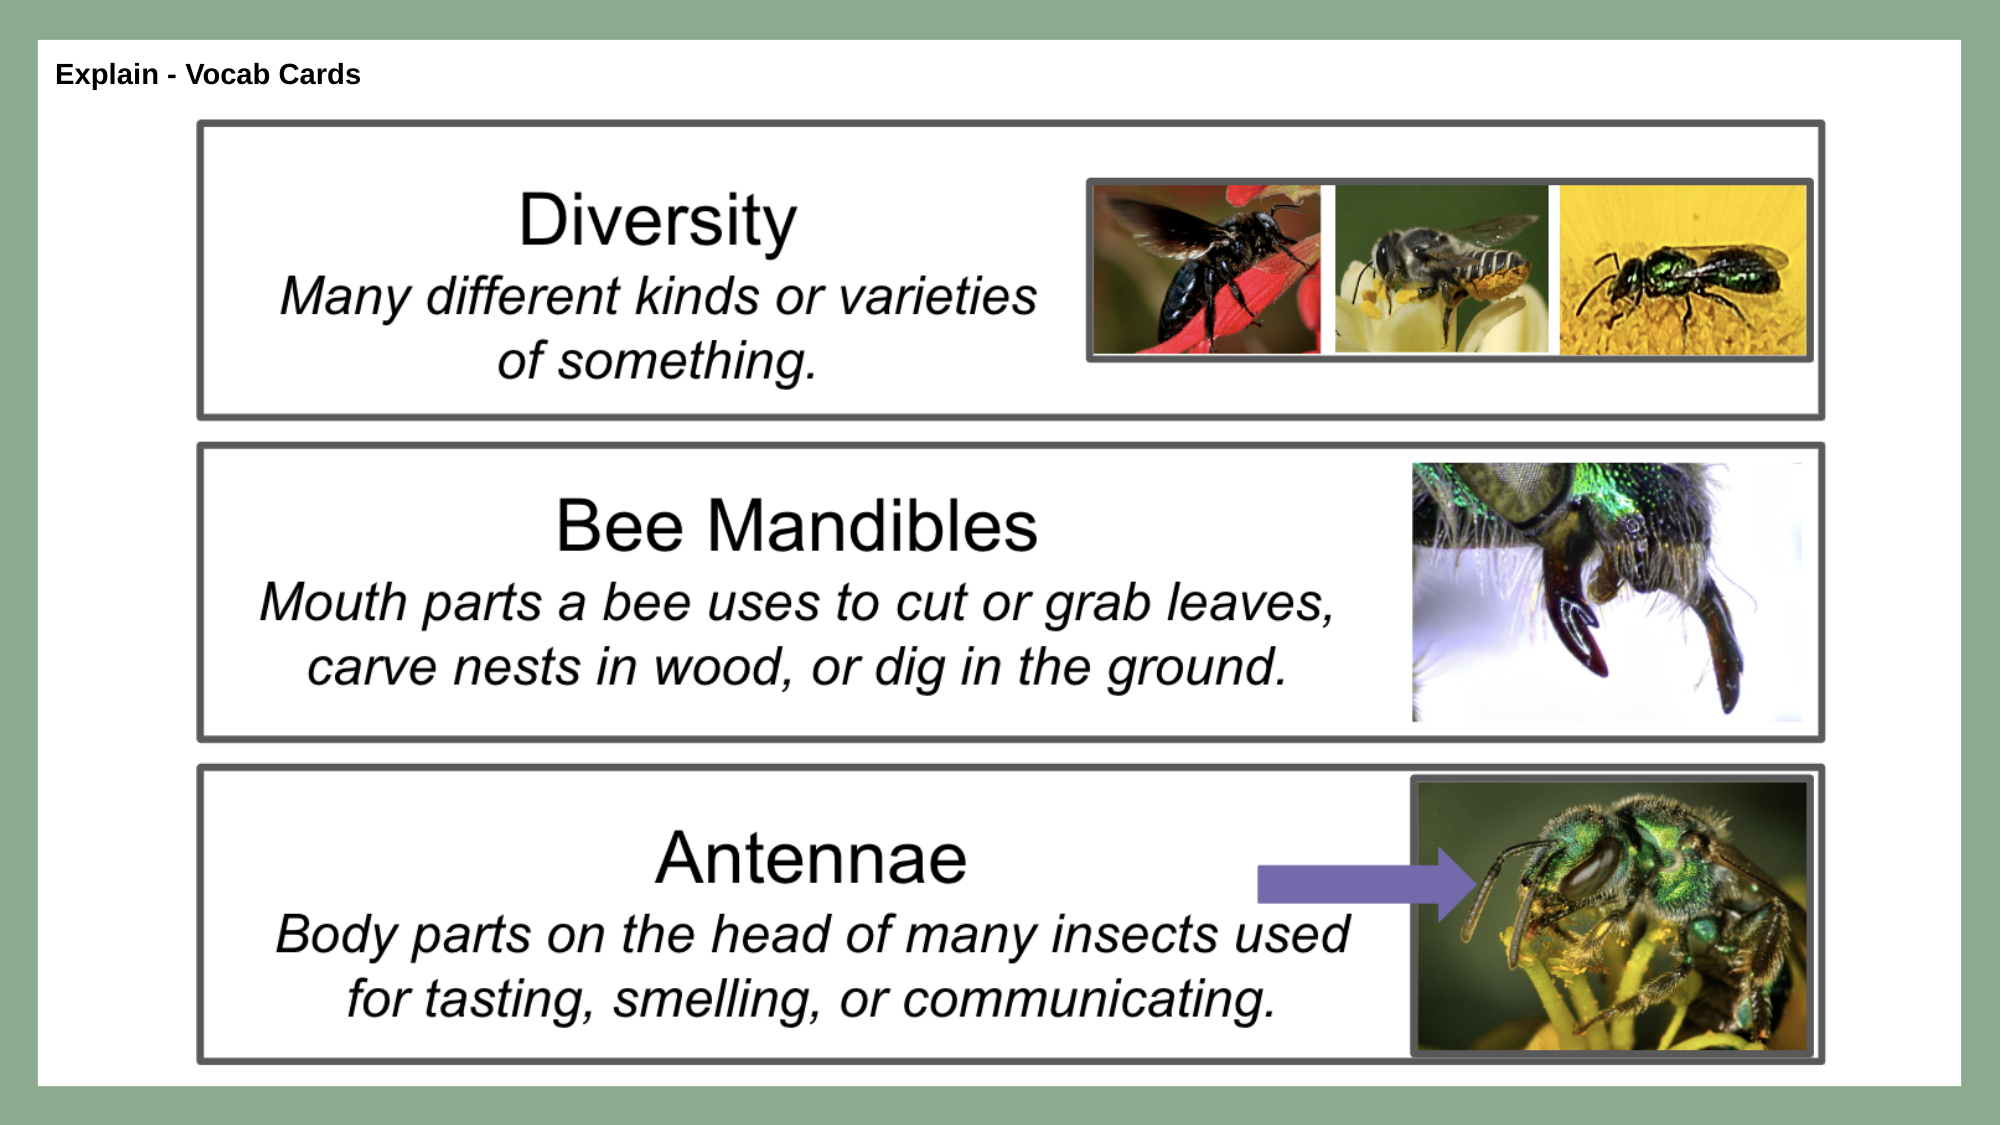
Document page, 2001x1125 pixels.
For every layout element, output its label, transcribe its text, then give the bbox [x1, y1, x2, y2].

picture [174, 106, 1845, 1076]
text_box Explain - Vocab Cards [40, 40, 400, 106]
